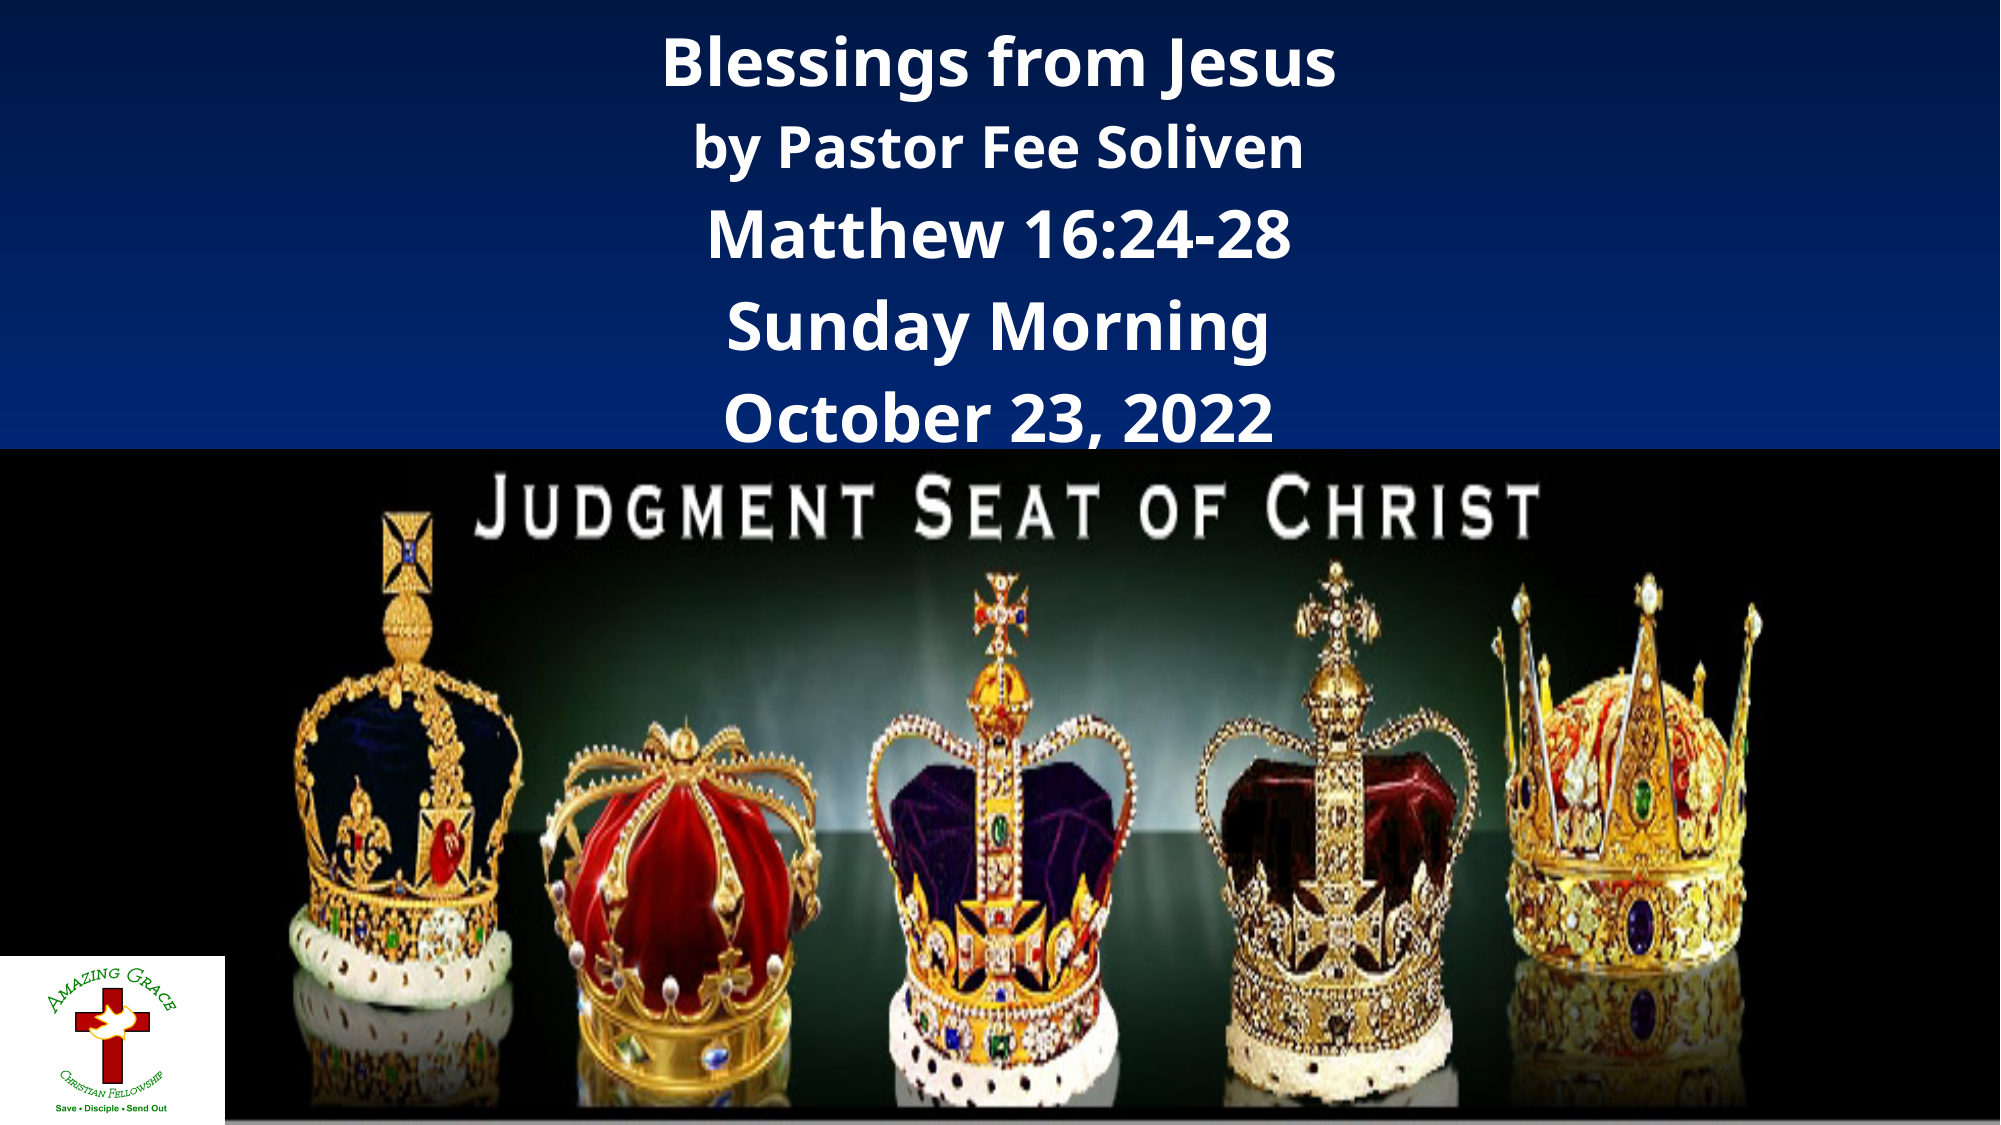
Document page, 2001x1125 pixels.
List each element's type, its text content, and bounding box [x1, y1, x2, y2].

picture [0, 449, 2000, 1125]
text_box Blessings from Jesus by Pastor Fee Soliven Matthew 16:24-28 Sunday Morning October 23, 2022 [0, 0, 1999, 313]
